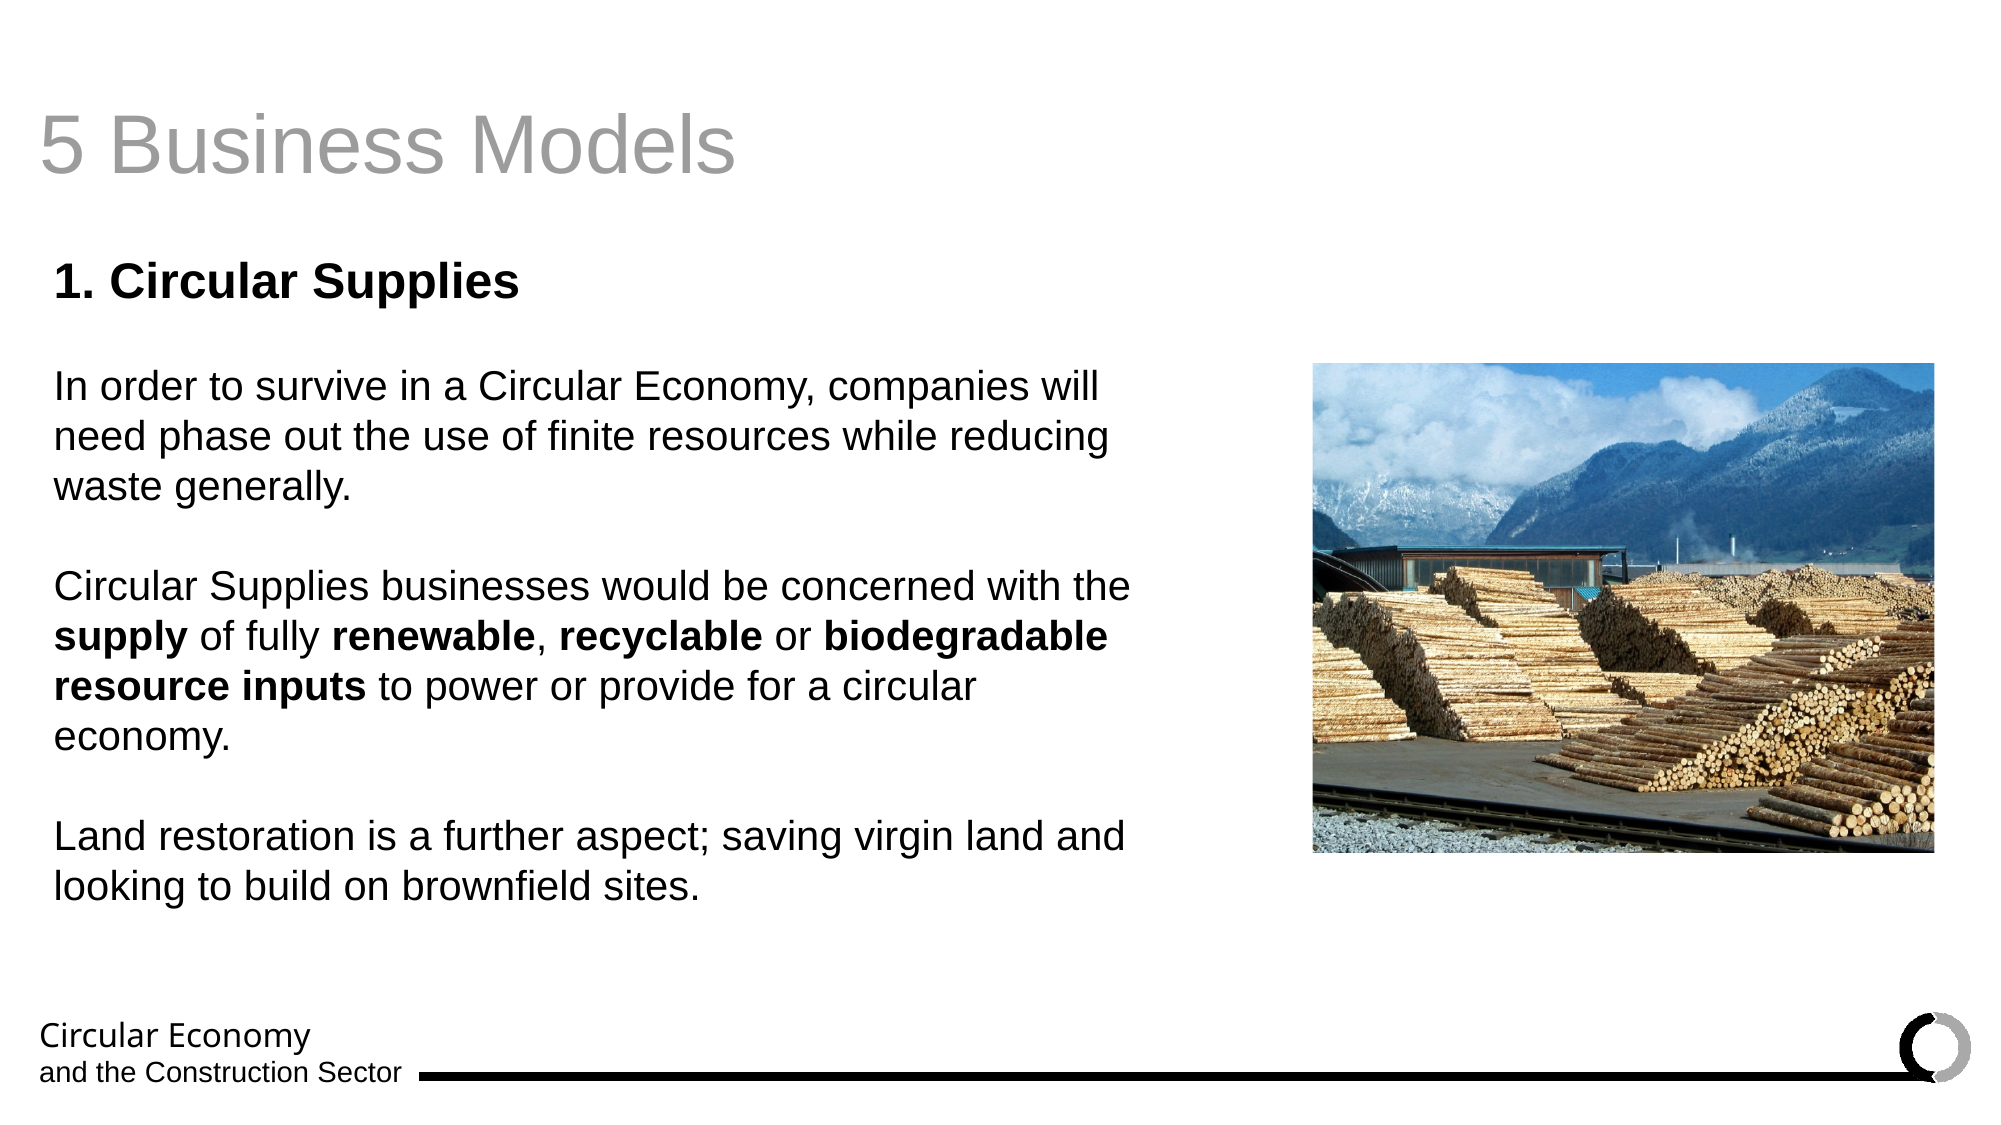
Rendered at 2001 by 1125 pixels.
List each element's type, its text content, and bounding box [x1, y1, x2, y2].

text_box 1. Circular Supplies In order to survive in a Circular Economy, companies will need phase out the use of finite resources while reducing waste generally. Circular Supplies businesses would be concerned with the supply of fully renewable, recyclable or biodegradable resource inputs to power or provide for a circular economy. Land restoration is a further aspect; saving virgin land and looking to build on brownfield sites. [38, 241, 1163, 917]
text_box Circular Economy and the Construction Sector [24, 1006, 431, 1097]
picture [1312, 363, 1935, 853]
text_box [419, 1072, 1893, 1081]
picture [1893, 1004, 1976, 1090]
text_box 5 Business Models [24, 82, 1810, 198]
